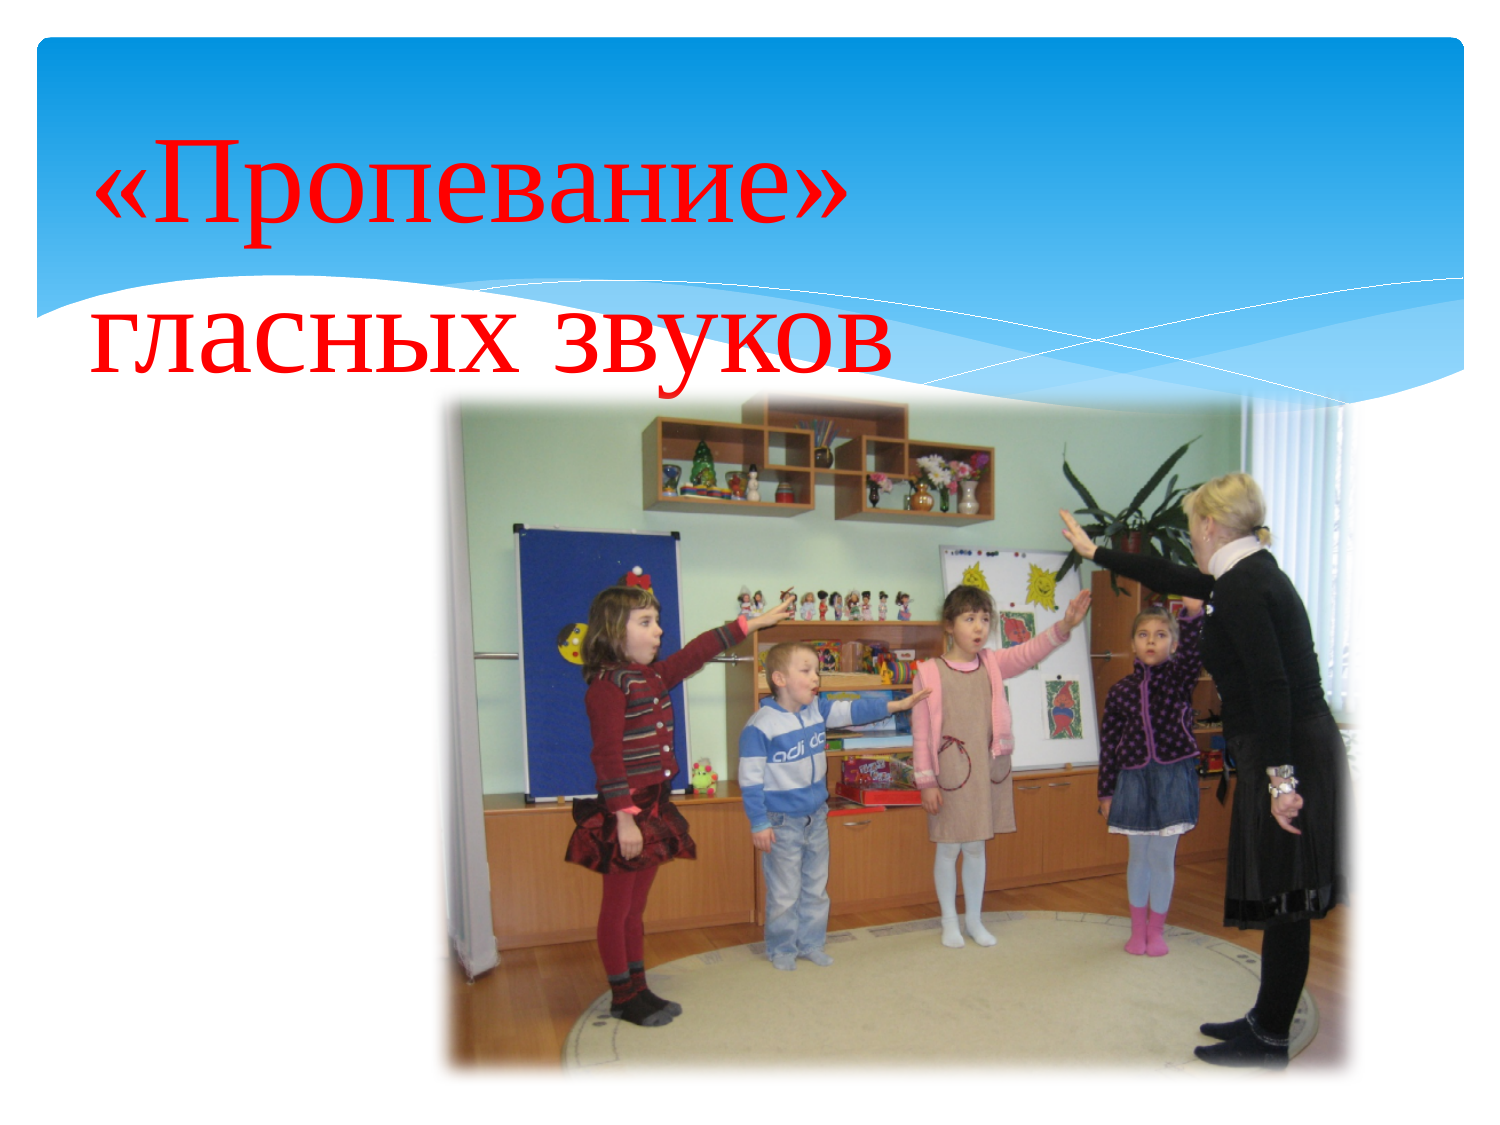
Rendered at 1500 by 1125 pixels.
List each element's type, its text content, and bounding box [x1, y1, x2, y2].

text_box «Пропевание» гласных звуков [75, 89, 987, 405]
picture [430, 385, 1365, 1086]
